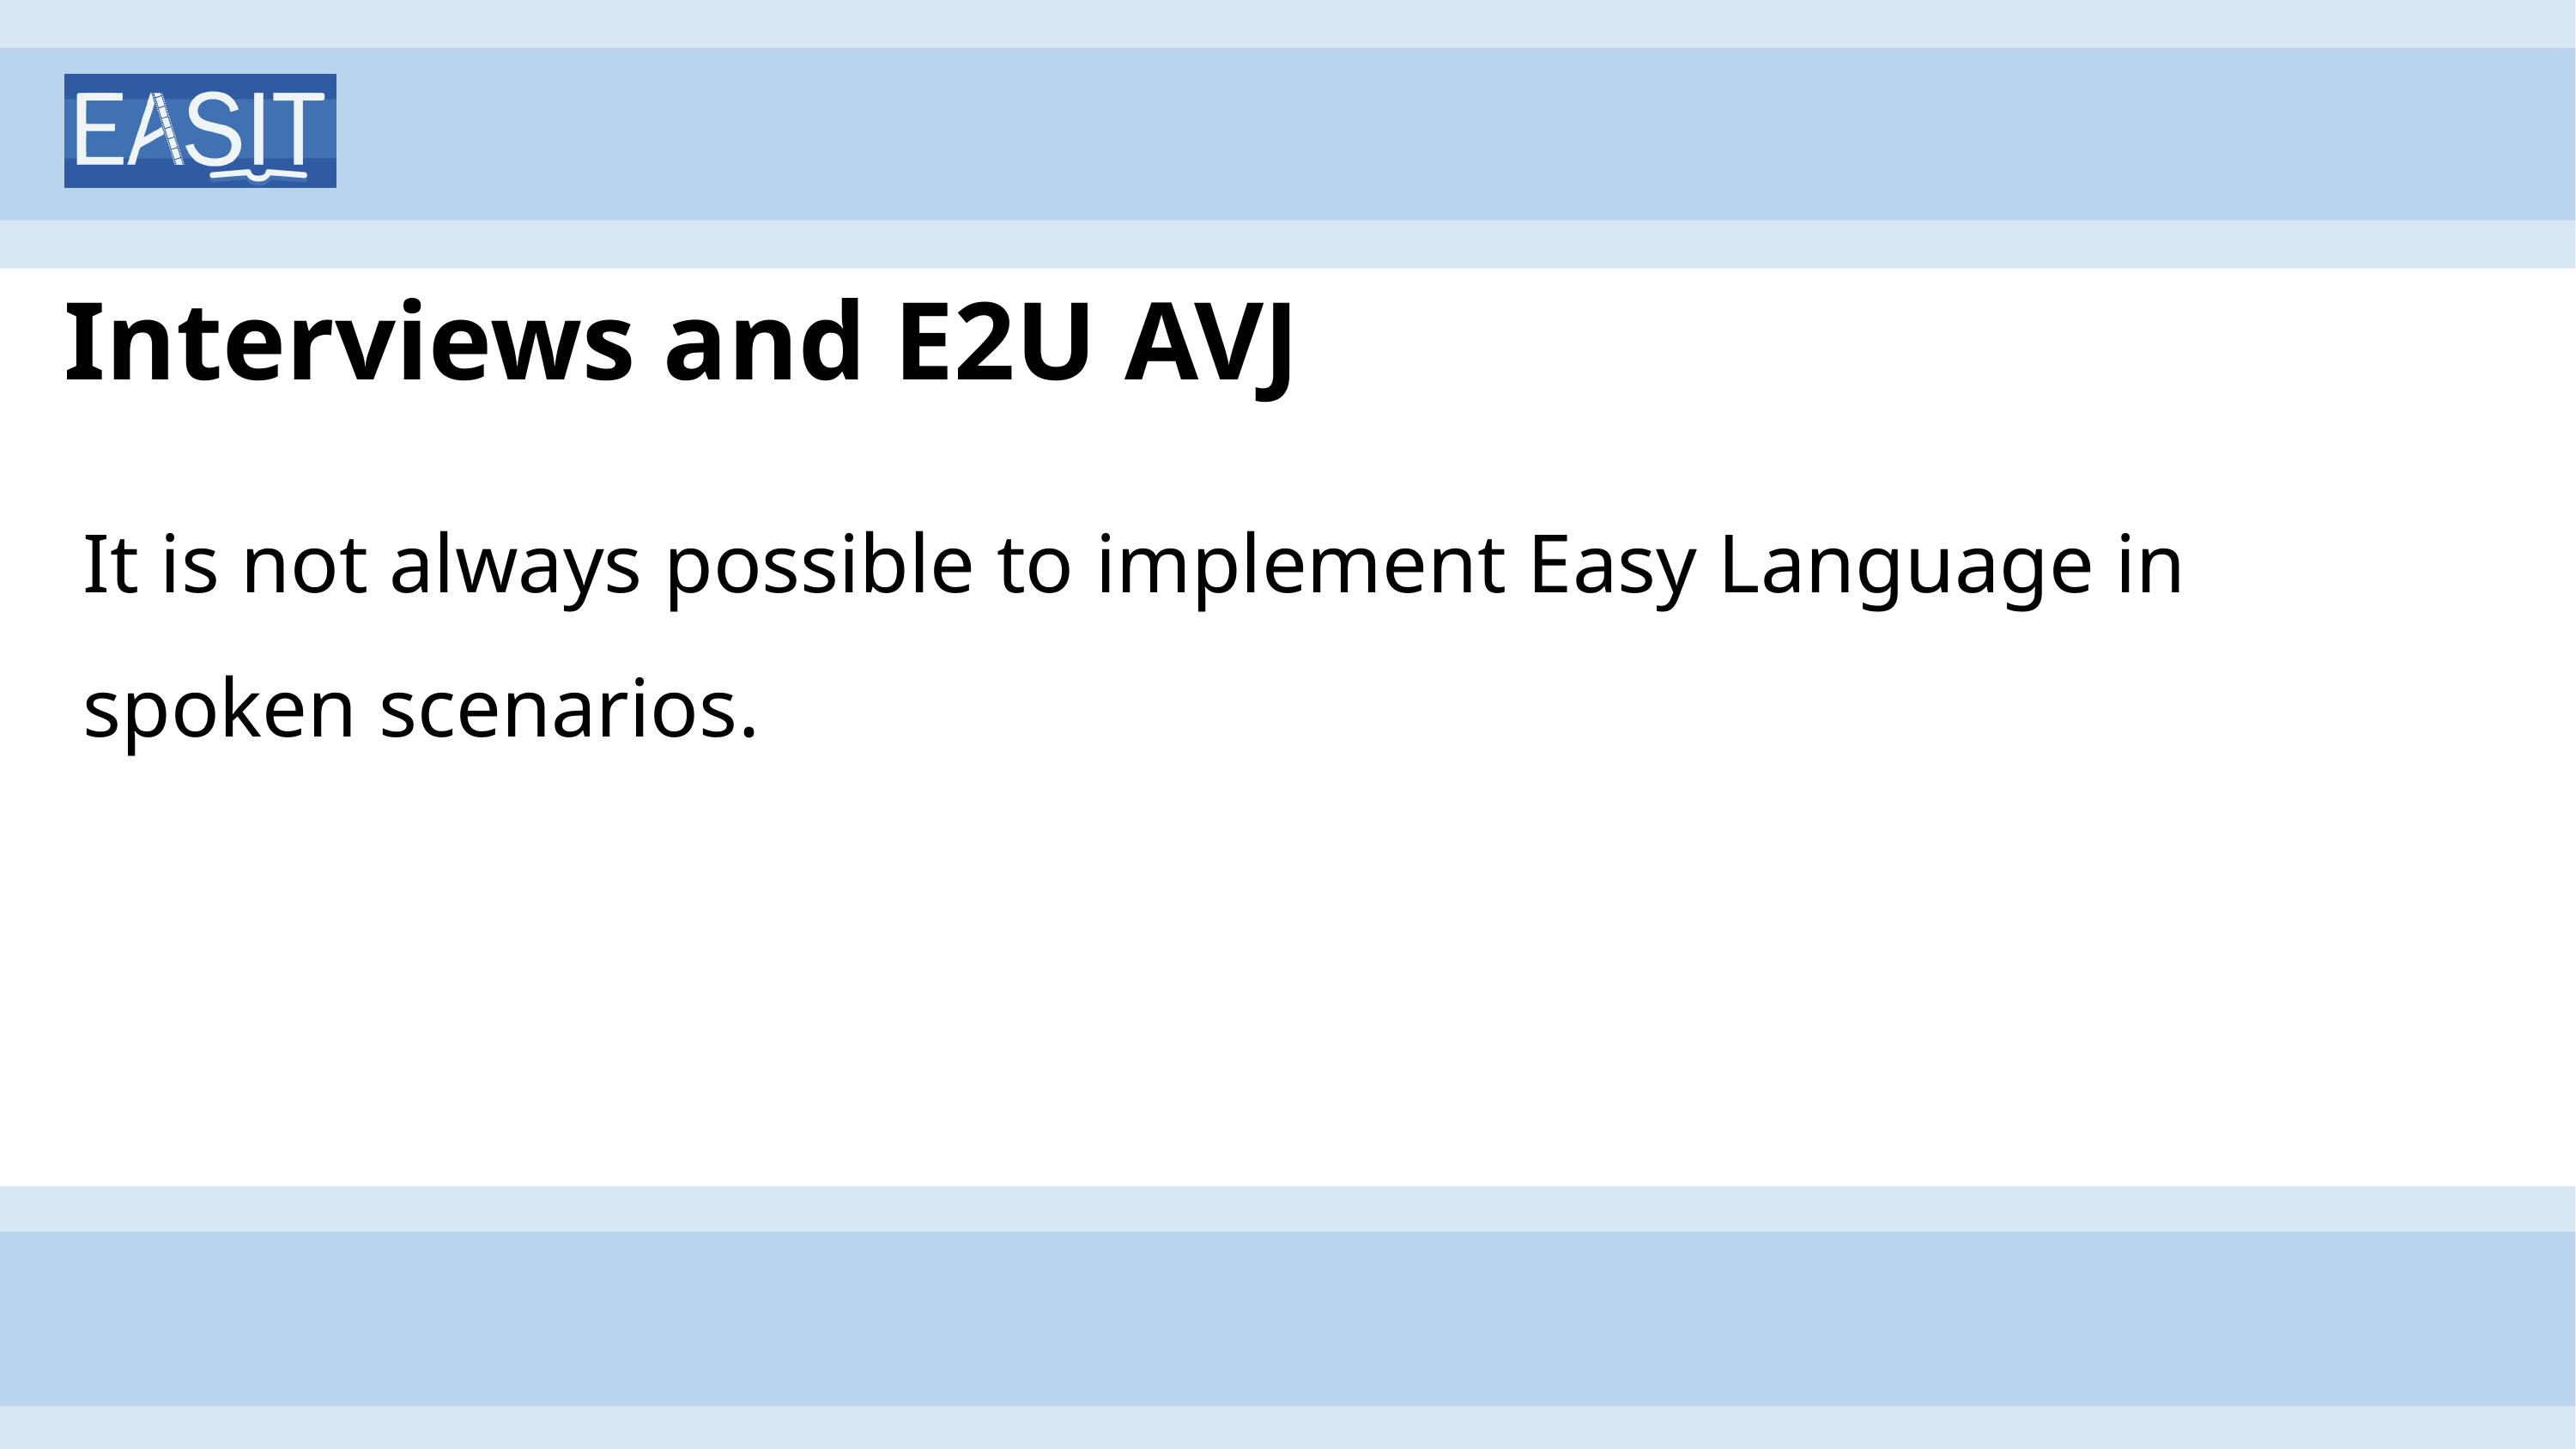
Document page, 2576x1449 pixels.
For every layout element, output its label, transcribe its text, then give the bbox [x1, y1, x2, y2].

text_box It is not always possible to implement Easy Language in spoken scenarios. [64, 453, 2494, 763]
title Interviews and E2U AVJ [45, 270, 2451, 421]
picture [64, 74, 336, 188]
